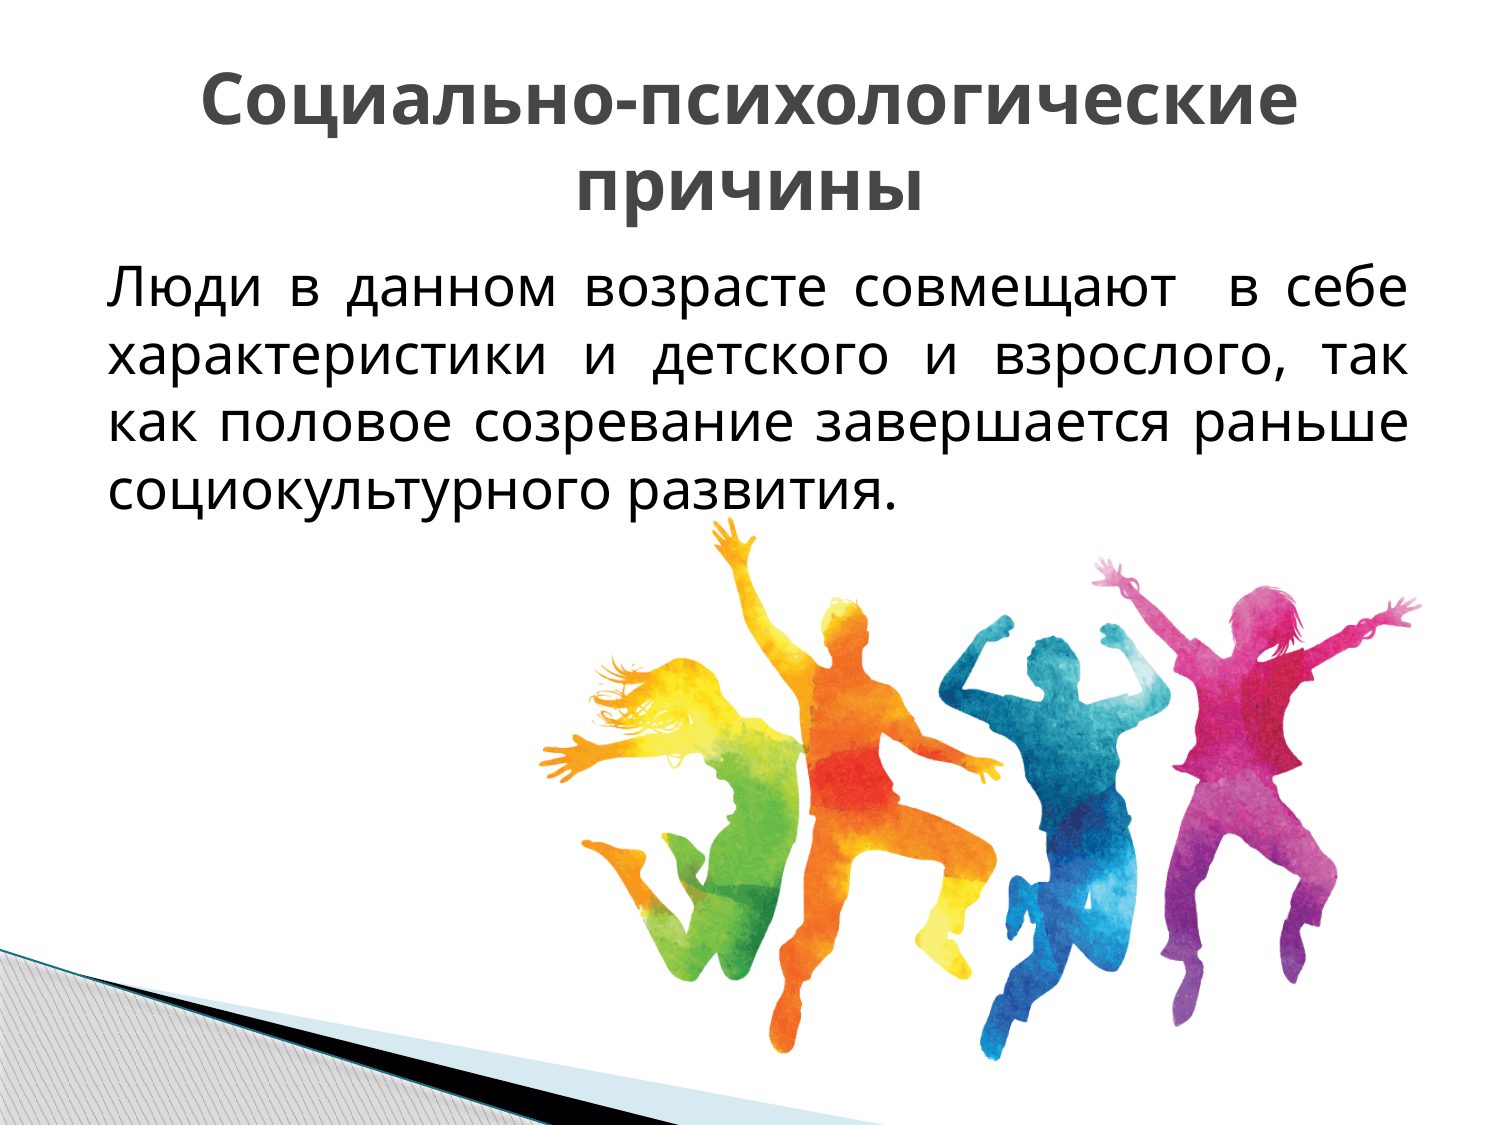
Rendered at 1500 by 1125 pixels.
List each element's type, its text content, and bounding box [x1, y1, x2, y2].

title Социально-психологические причины [75, 45, 1425, 233]
picture [525, 503, 1436, 1076]
list Люди в данном возрасте совмещают в себе характеристики и детского и взрослого, так как половое созревание завершается раньше социокультурного развития. [75, 243, 1425, 986]
